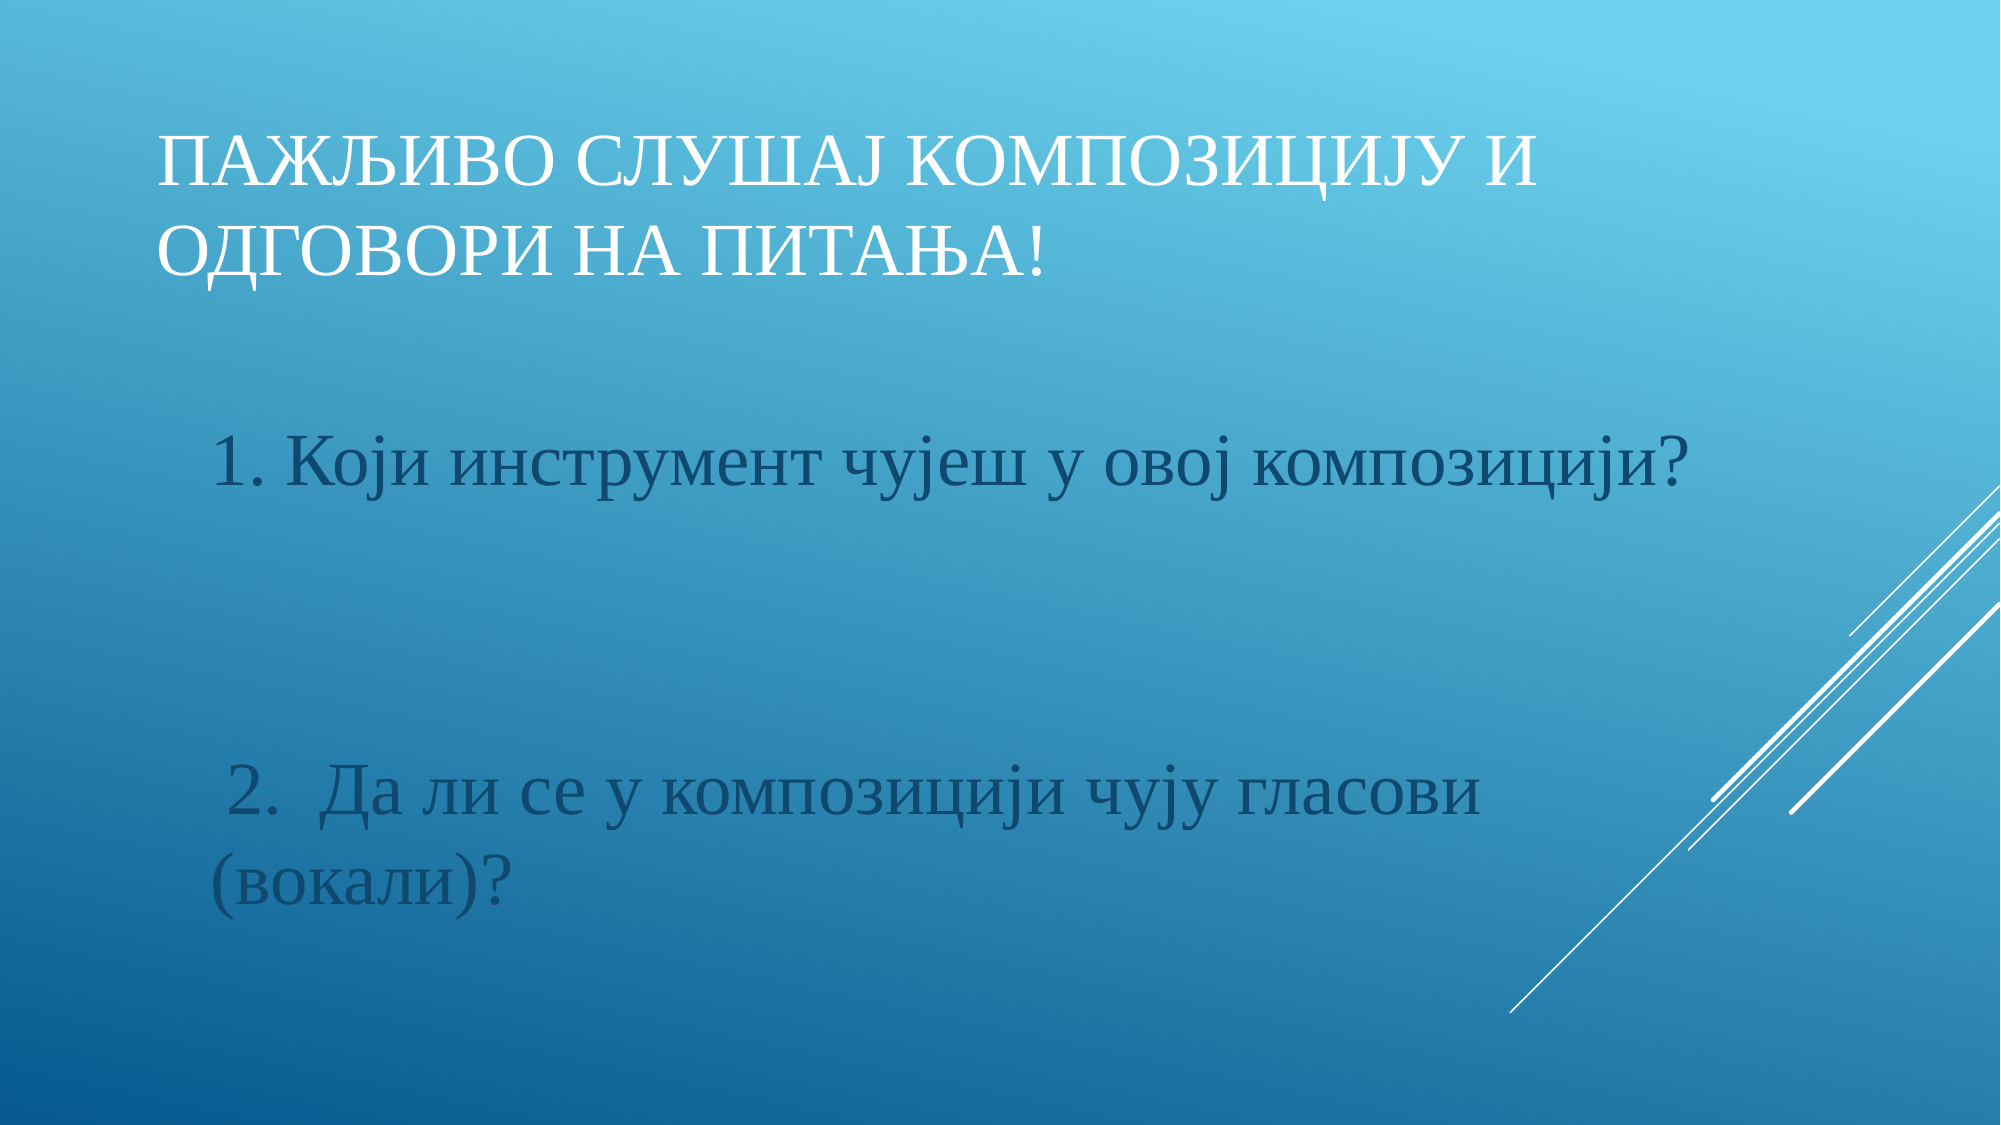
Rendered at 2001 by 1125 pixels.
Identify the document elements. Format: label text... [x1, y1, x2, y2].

title ПАЖЉИВО СЛУШАЈ КОМПОЗИЦИЈУ и одговори на питања! [123, 77, 1848, 325]
list 1. Који инструмент чујеш у овој композицији? 2. Да ли се у композицији чују гласови (вокали)? [195, 324, 1708, 1003]
